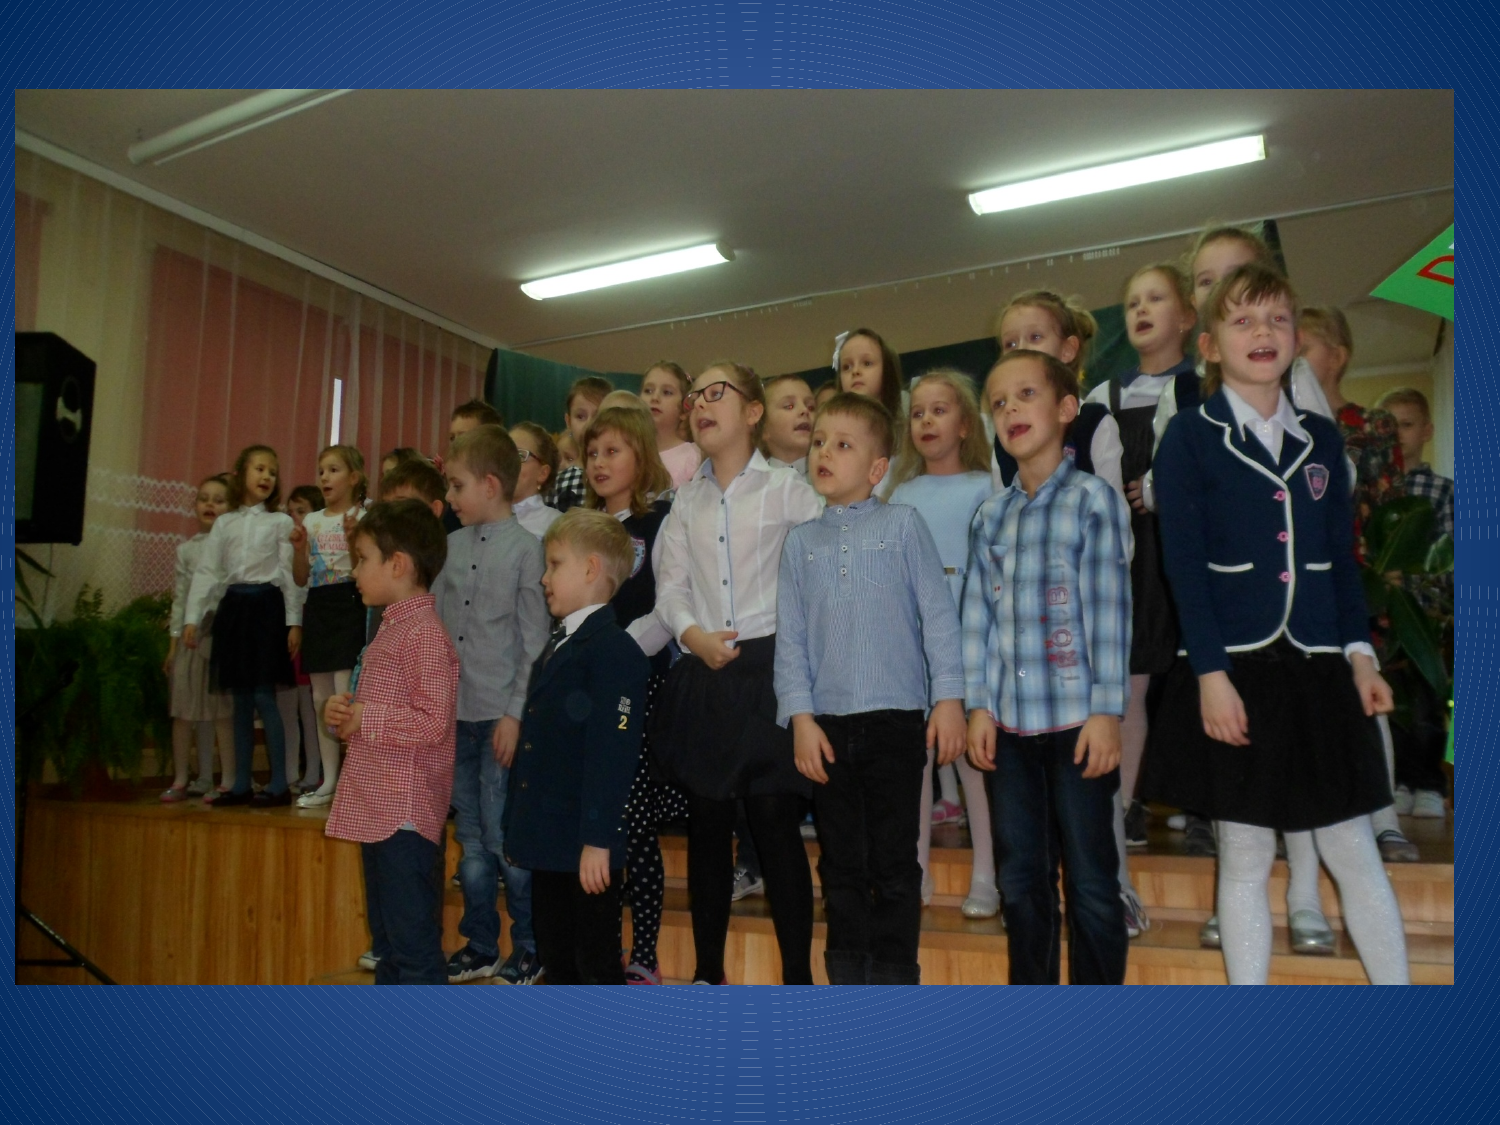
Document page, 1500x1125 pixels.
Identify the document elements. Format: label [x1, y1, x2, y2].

picture [15, 89, 1455, 985]
